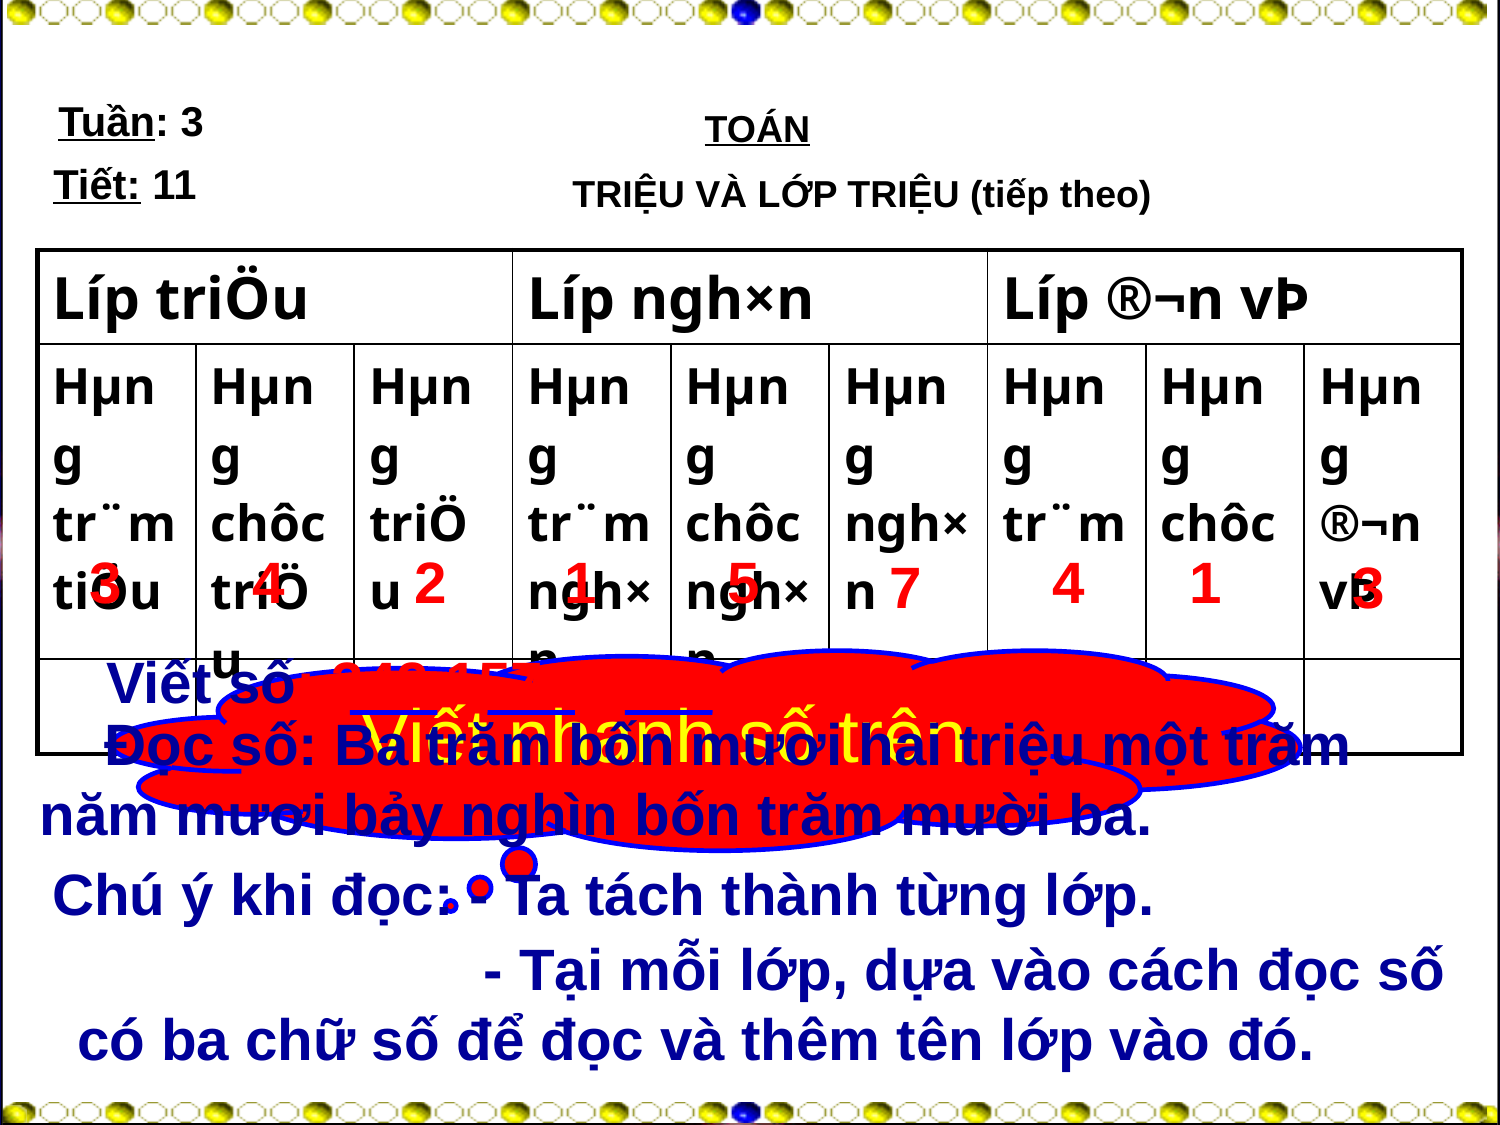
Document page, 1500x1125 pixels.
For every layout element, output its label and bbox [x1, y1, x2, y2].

text_box [0, 0, 1500, 1125]
